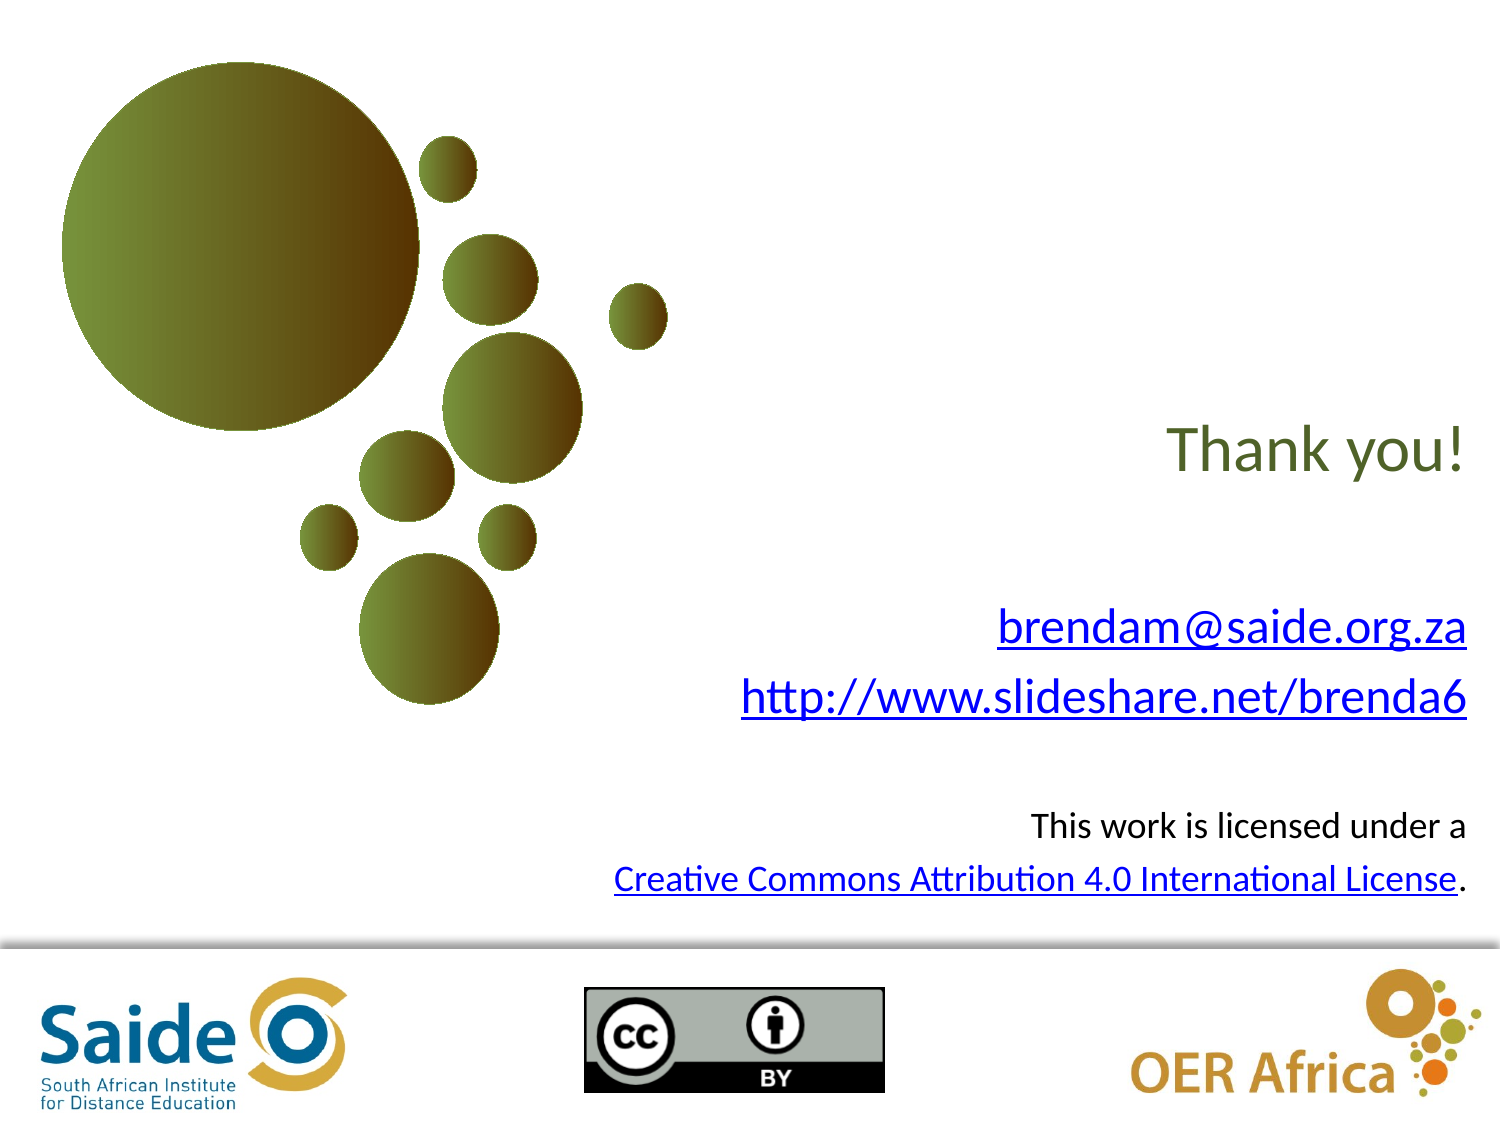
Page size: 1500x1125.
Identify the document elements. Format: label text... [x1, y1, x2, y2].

text_box Thank you! brendam@saide.org.za http://www.slideshare.net/brenda6 This work is licensed under a Creative Commons Attribution 4.0 International License. [539, 397, 1483, 941]
picture [583, 987, 885, 1093]
picture [37, 974, 350, 1113]
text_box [62, 62, 668, 705]
picture [1113, 949, 1500, 1125]
